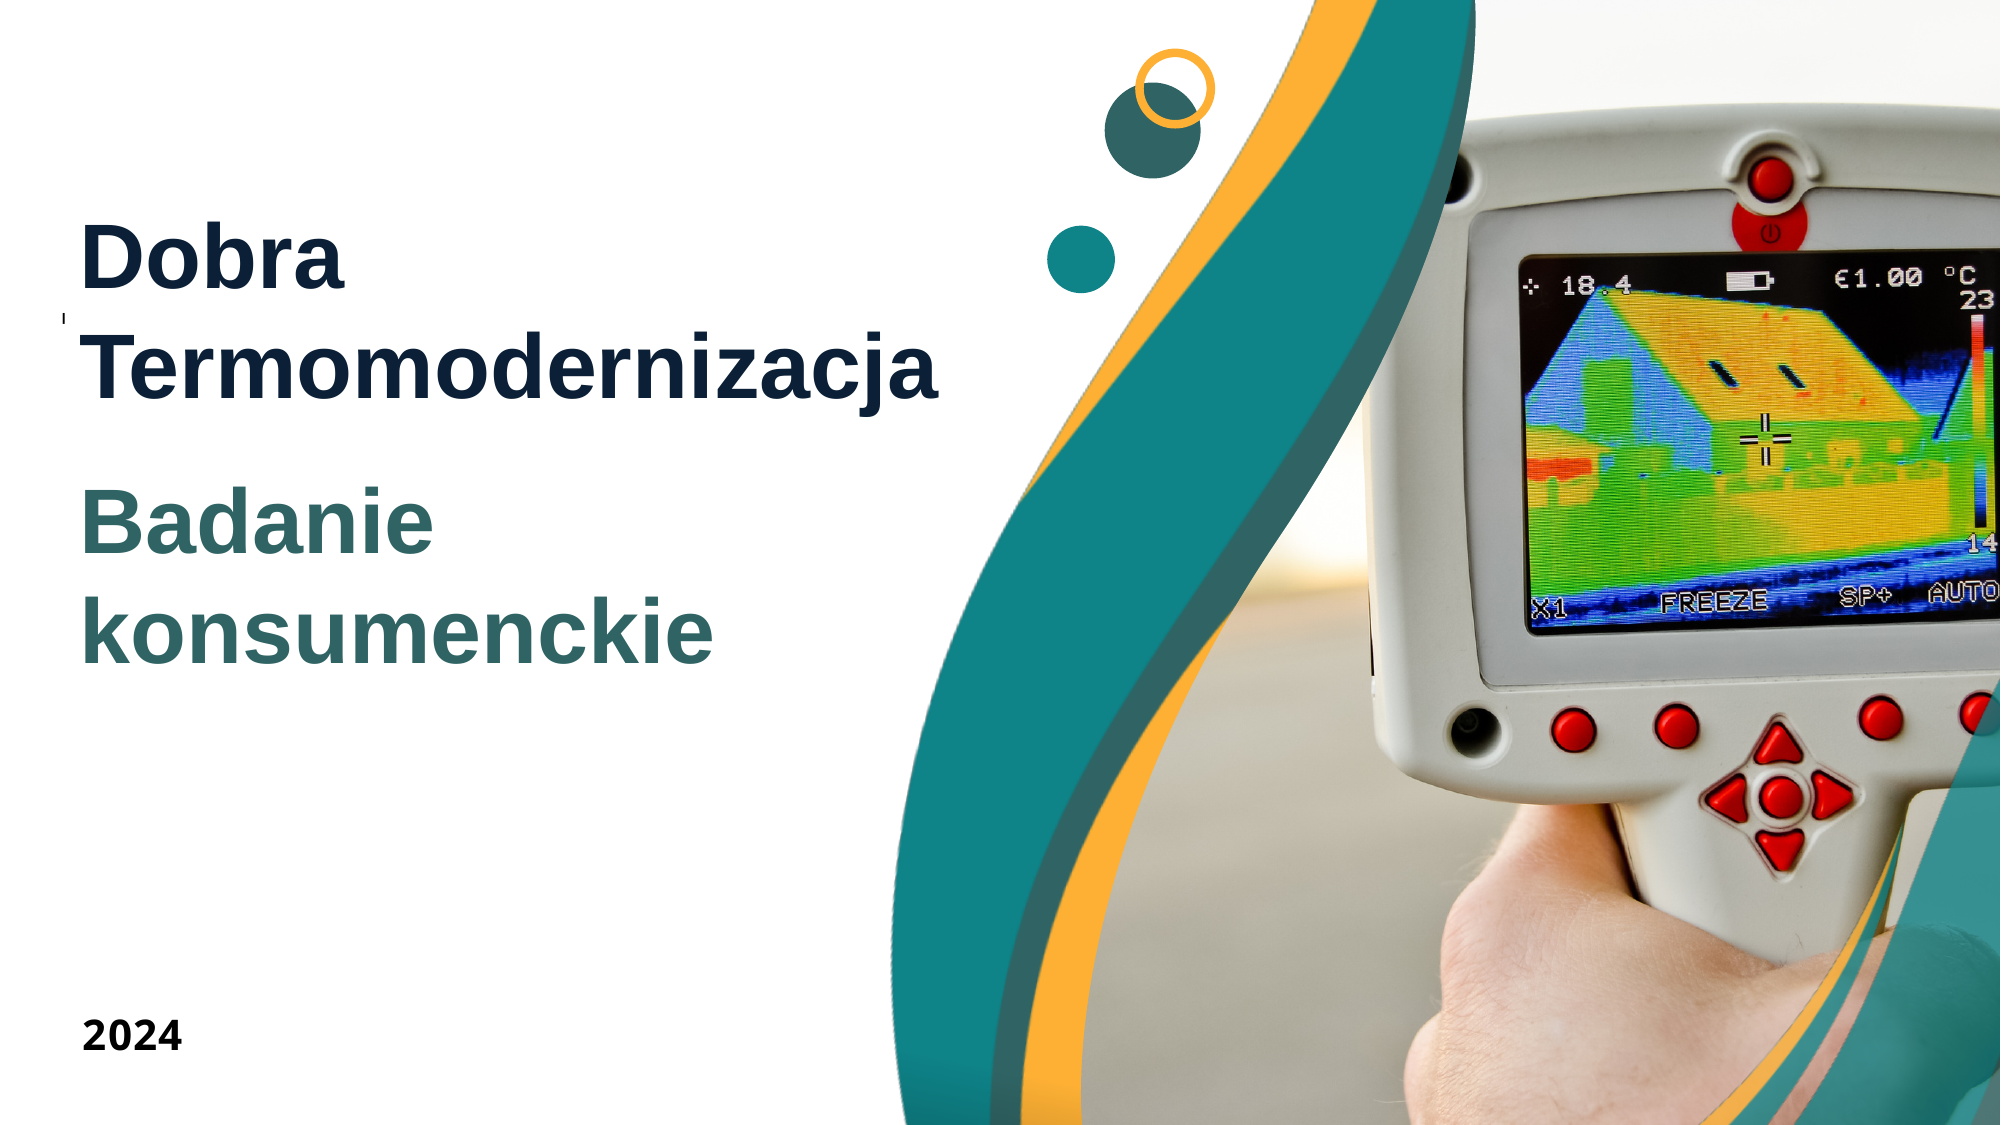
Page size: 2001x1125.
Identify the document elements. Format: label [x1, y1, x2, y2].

text_box [0, 0, 2000, 1125]
